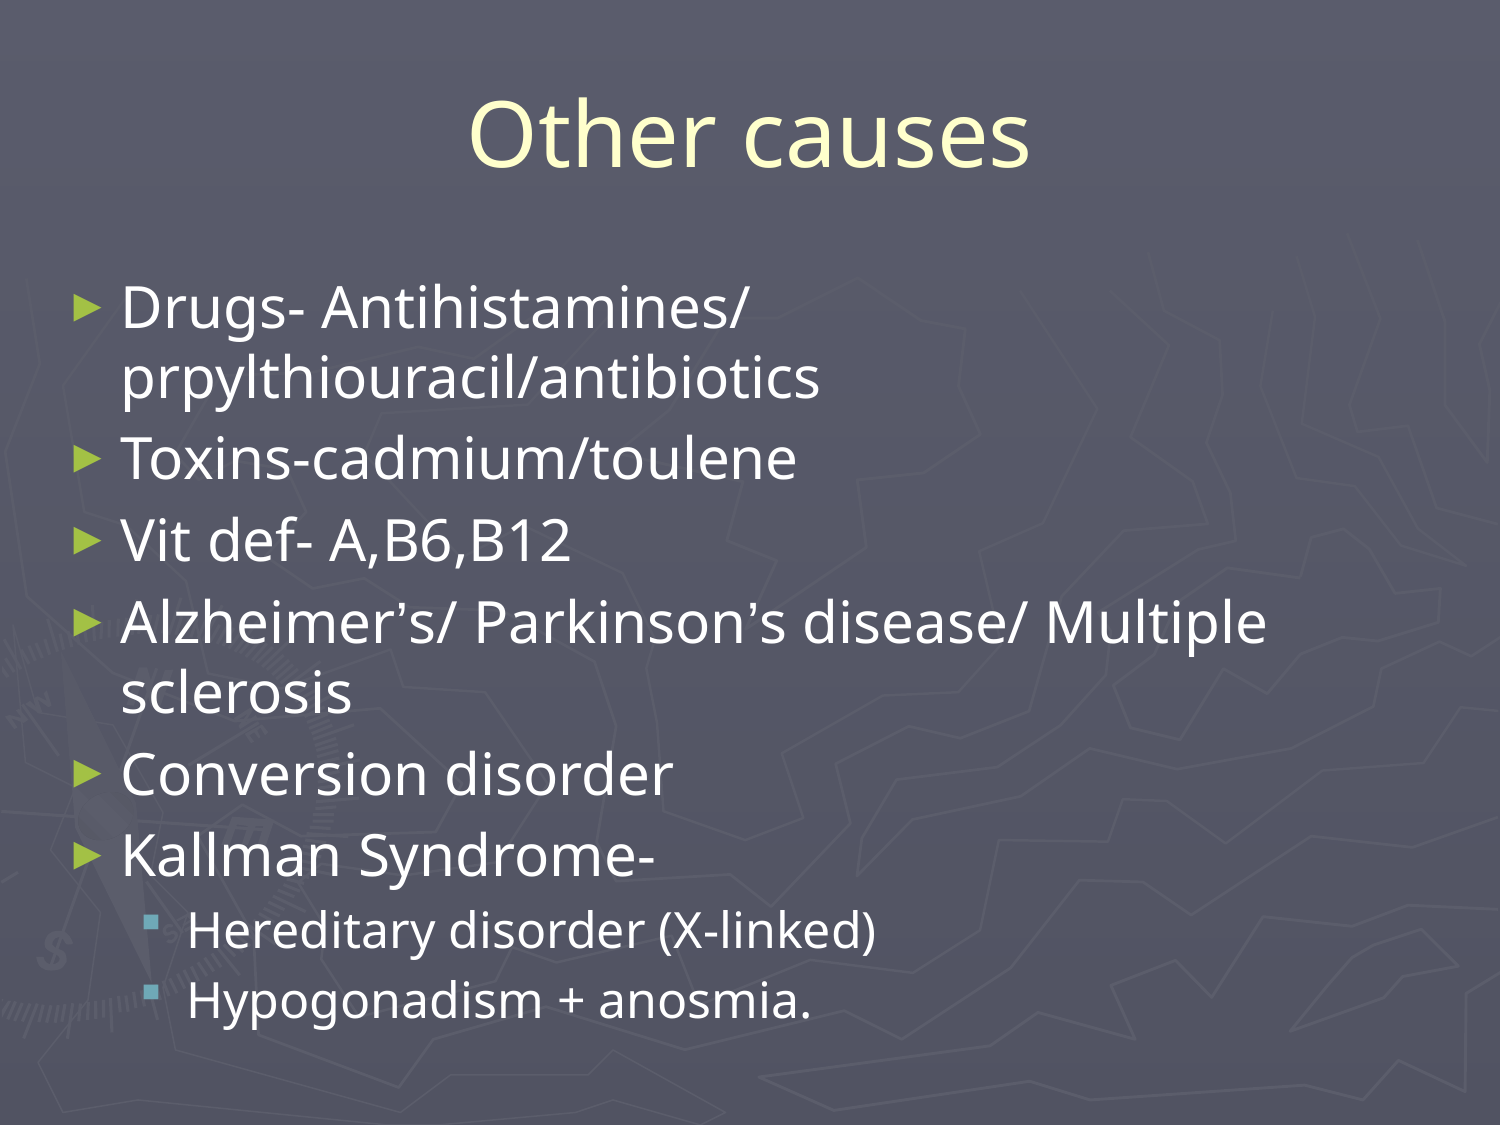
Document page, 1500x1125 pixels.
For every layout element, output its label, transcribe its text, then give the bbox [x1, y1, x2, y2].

list Drugs- Antihistamines/ prpylthiouracil/antibiotics Toxins-cadmium/toulene Vit def- A,B6,B12 Alzheimer’s/ Parkinson’s disease/ Multiple sclerosis Conversion disorder Kallman Syndrome- Hereditary disorder (X-linked) Hypogonadism + anosmia. [49, 262, 1451, 1001]
title Other causes [49, 37, 1451, 225]
